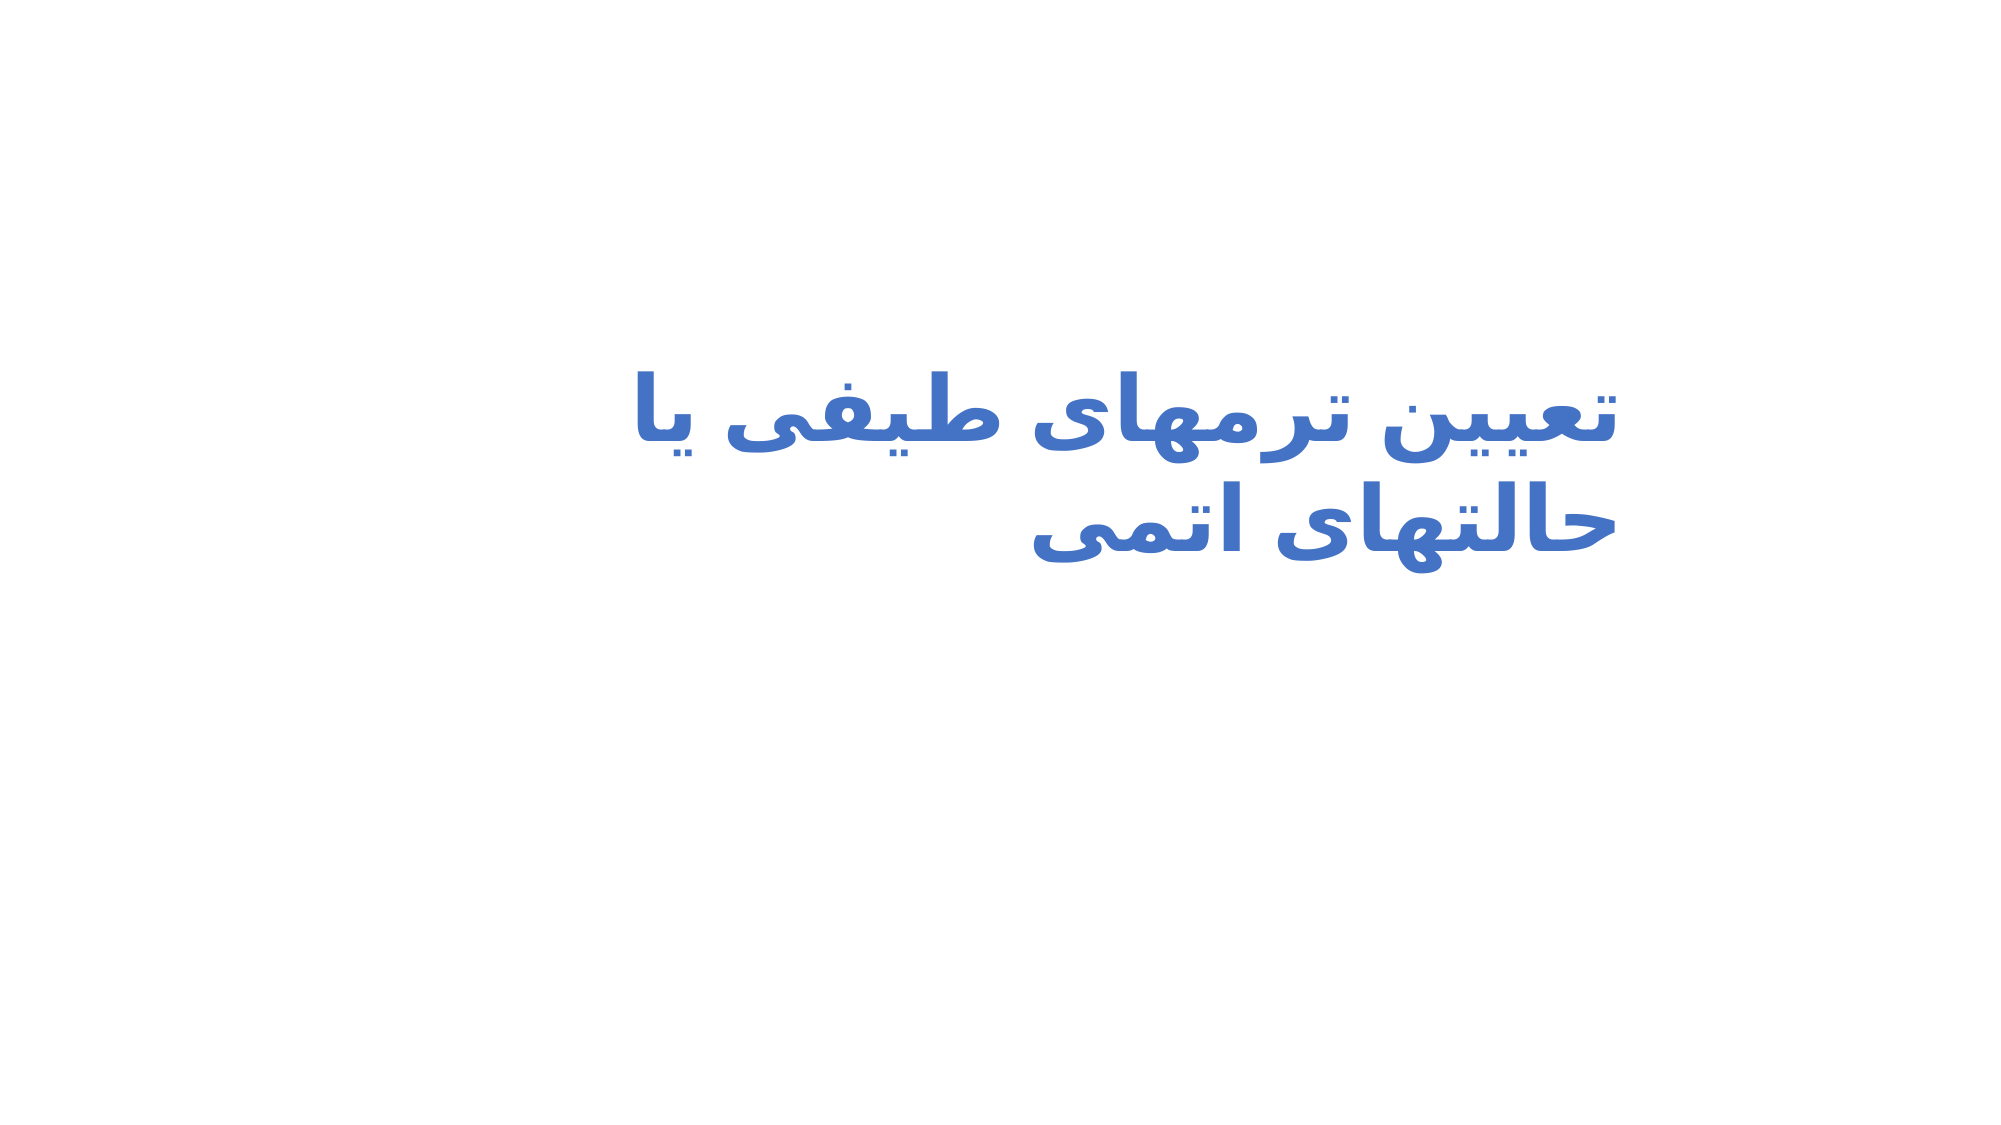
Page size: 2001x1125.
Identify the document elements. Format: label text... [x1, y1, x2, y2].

text_box تعیین ترمهای طیفی یا حالتهای اتمی [361, 342, 1639, 578]
